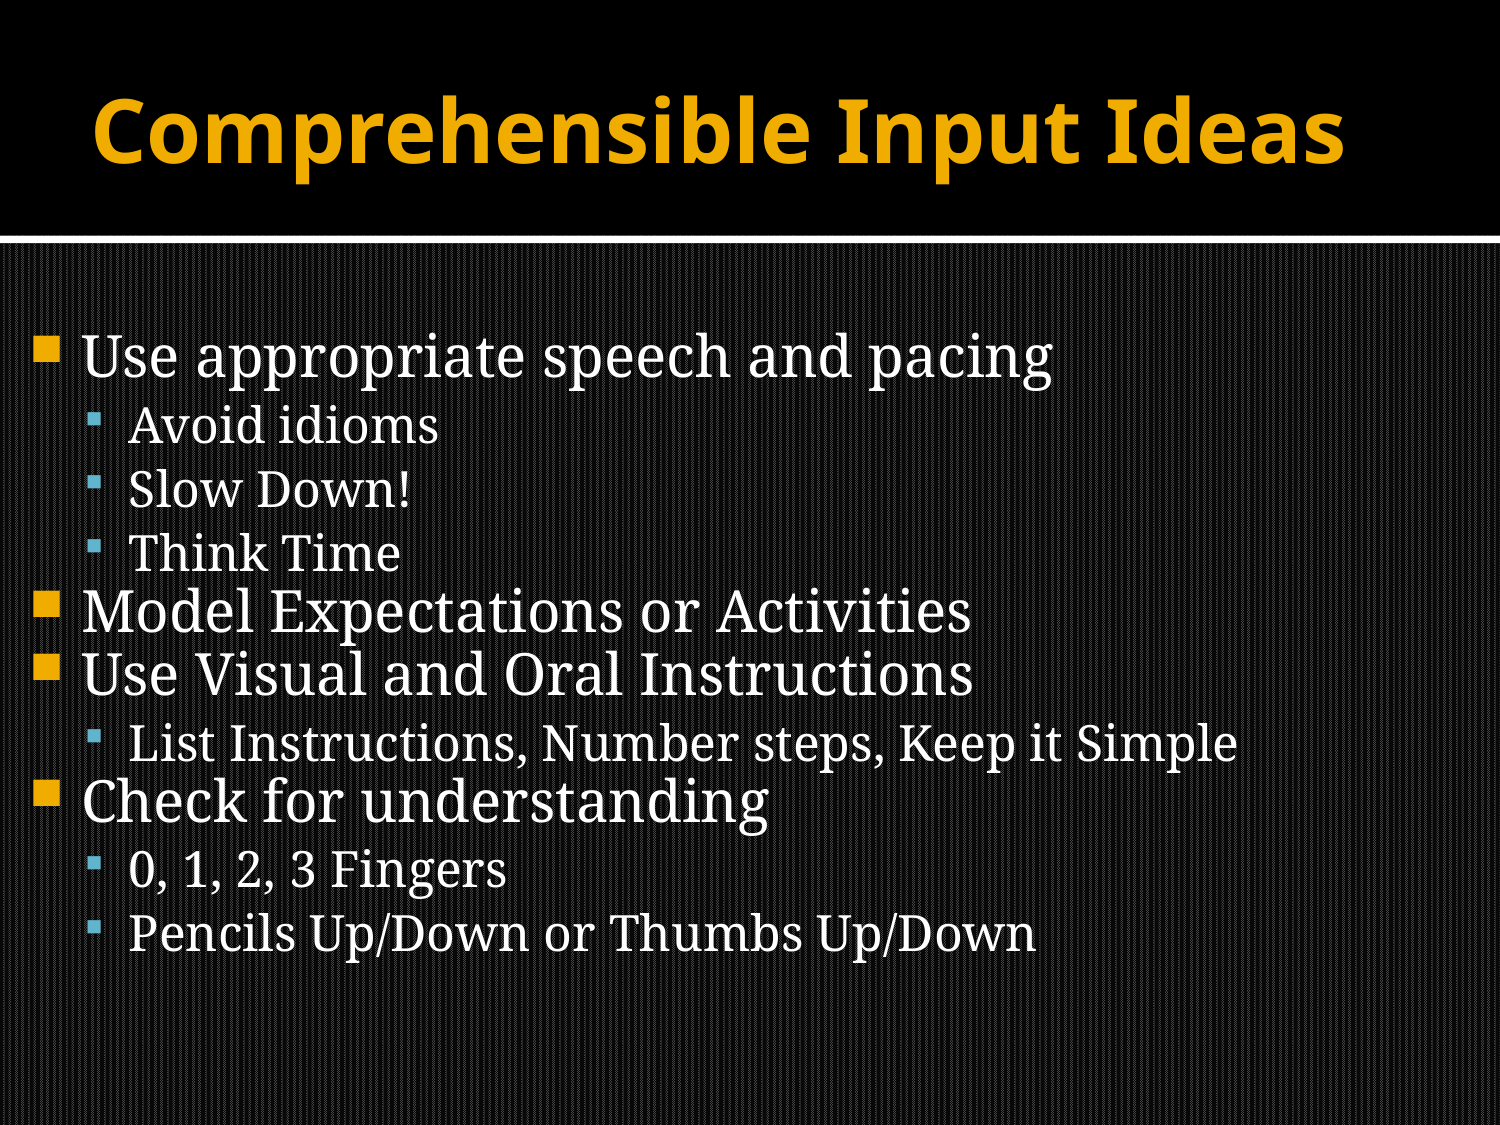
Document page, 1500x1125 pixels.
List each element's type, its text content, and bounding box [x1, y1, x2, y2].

title Comprehensible Input Ideas [75, 25, 1425, 231]
list Use appropriate speech and pacing Avoid idioms Slow Down! Think Time Model Expectations or Activities Use Visual and Oral Instructions List Instructions, Number steps, Keep it Simple Check for understanding 0, 1, 2, 3 Fingers Pencils Up/Down or Thumbs Up/Down [0, 312, 1388, 1028]
